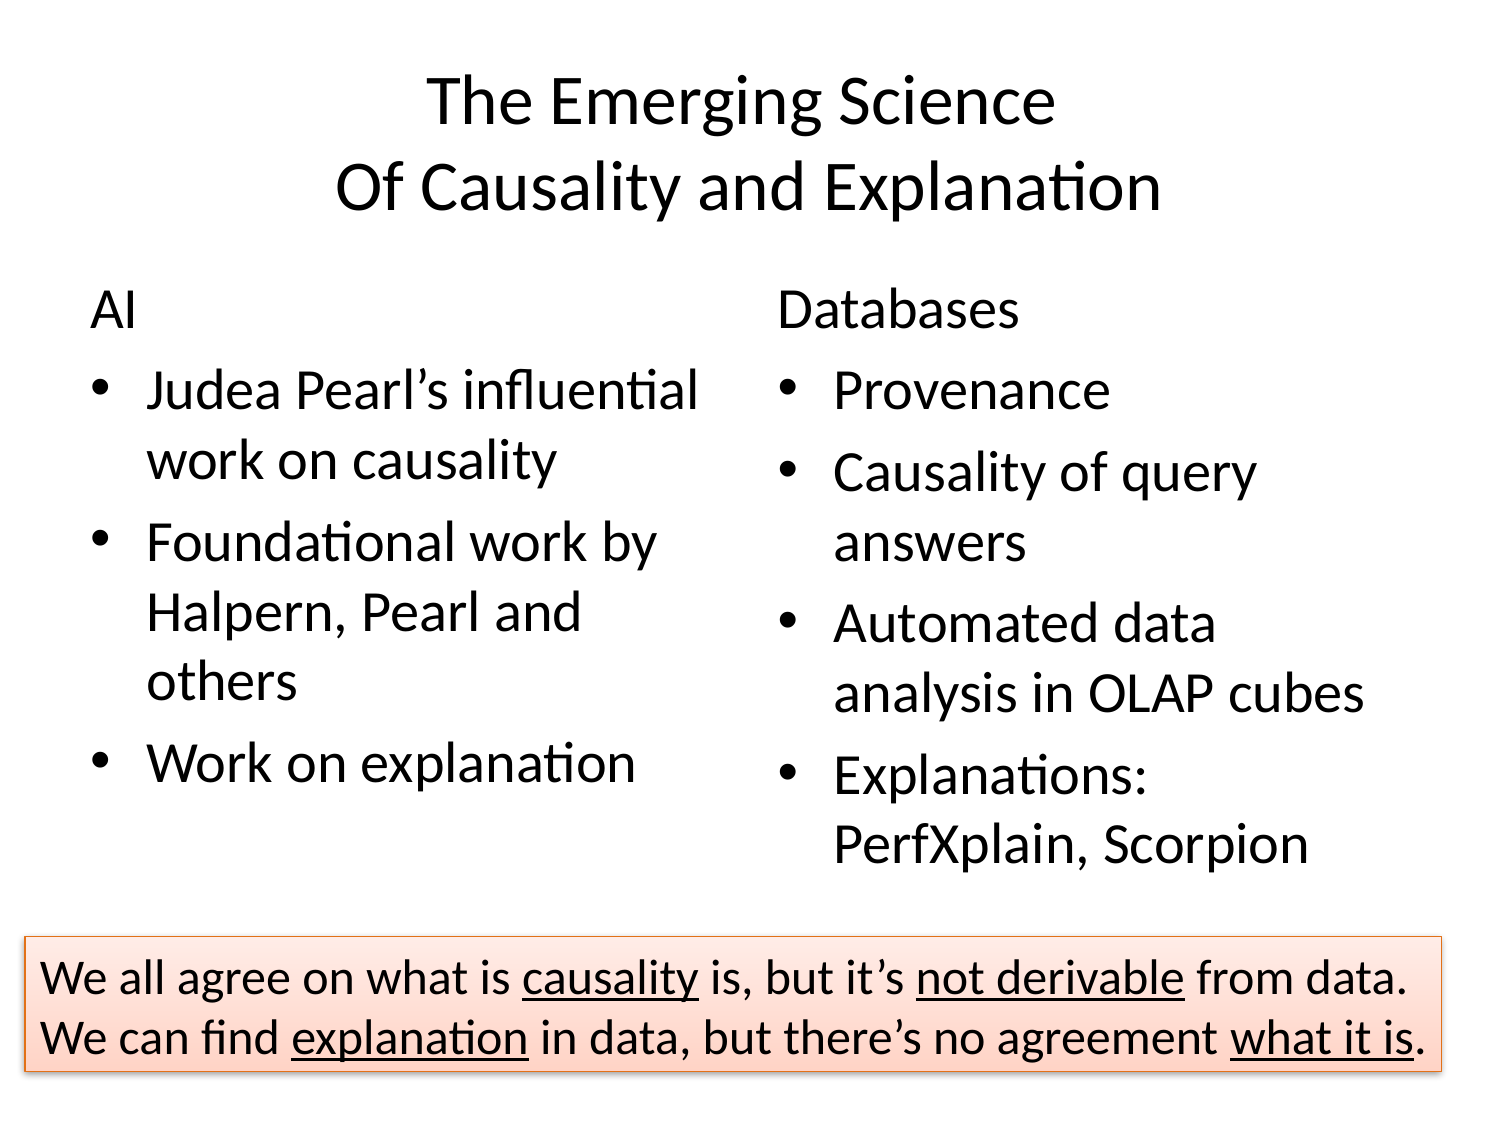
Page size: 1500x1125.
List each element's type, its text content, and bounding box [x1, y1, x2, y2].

list AI Judea Pearl’s influential work on causality Foundational work by Halpern, Pearl and others Work on explanation [75, 262, 738, 934]
text_box We all agree on what is causality is, but it’s not derivable from data. We can find explanation in data, but there’s no agreement what it is. [24, 936, 1442, 1072]
list Databases Provenance Causality of query answers Automated data analysis in OLAP cubes Explanations: PerfXplain, Scorpion [762, 262, 1425, 934]
title The Emerging Science Of Causality and Explanation [75, 45, 1425, 233]
